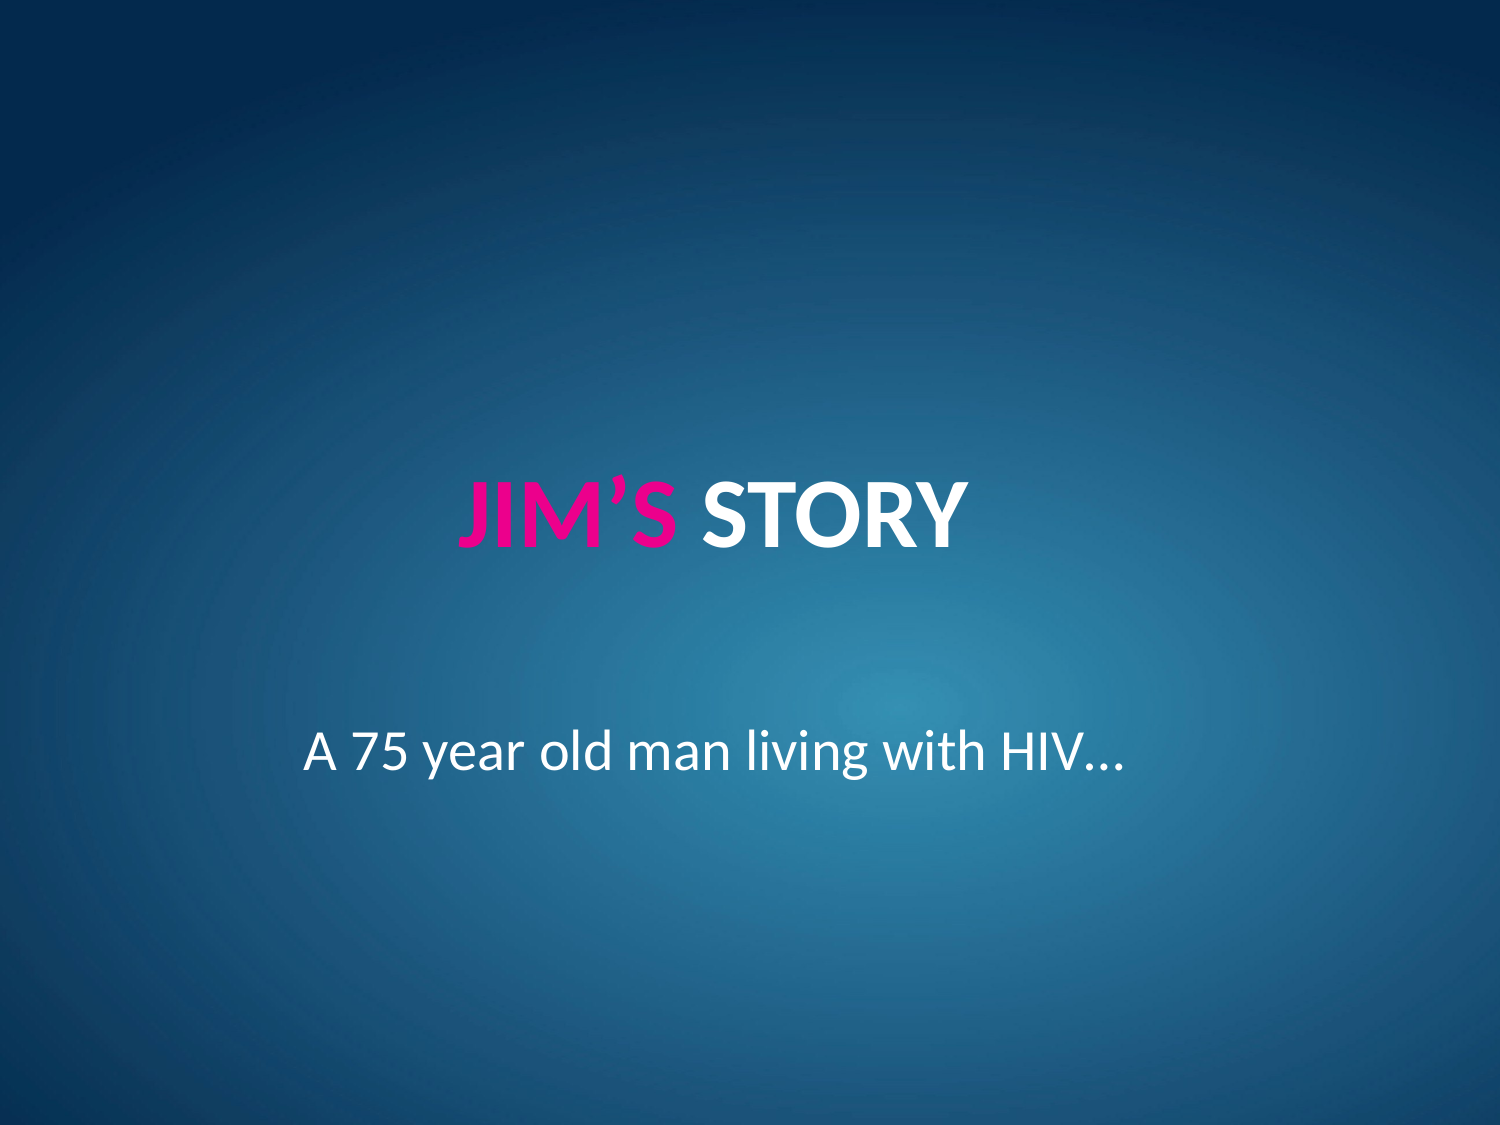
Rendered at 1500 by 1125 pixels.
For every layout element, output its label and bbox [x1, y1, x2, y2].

list [0, 0, 1500, 1125]
